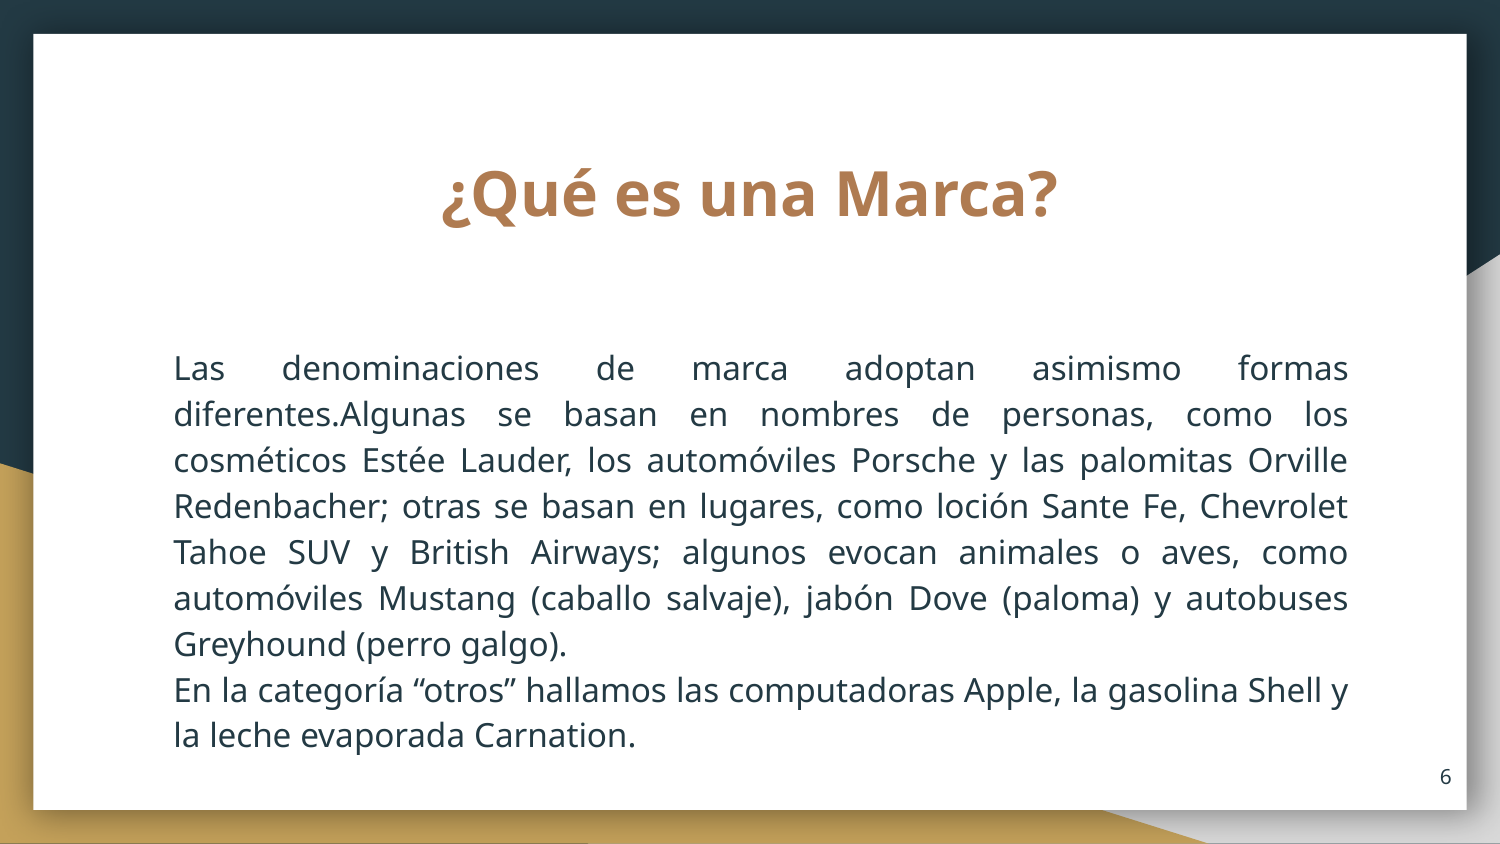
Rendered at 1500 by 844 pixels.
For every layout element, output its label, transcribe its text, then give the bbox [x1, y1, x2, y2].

slide_number 6 [1376, 745, 1467, 810]
list Las denominaciones de marca adoptan asimismo formas diferentes.Algunas se basan en nombres de personas, como los cosméticos Estée Lauder, los automóviles Porsche y las palomitas Orville Redenbacher; otras se basan en lugares, como loción Sante Fe, Chevrolet Tahoe SUV y British Airways; algunos evocan animales o aves, como automóviles Mustang (caballo salvaje), jabón Dove (paloma) y autobuses Greyhound (perro galgo). En la categoría “otros” hallamos las computadoras Apple, la gasolina Shell y la leche evaporada Carnation. [134, 326, 1366, 729]
title ¿Qué es una Marca? [134, 138, 1366, 296]
